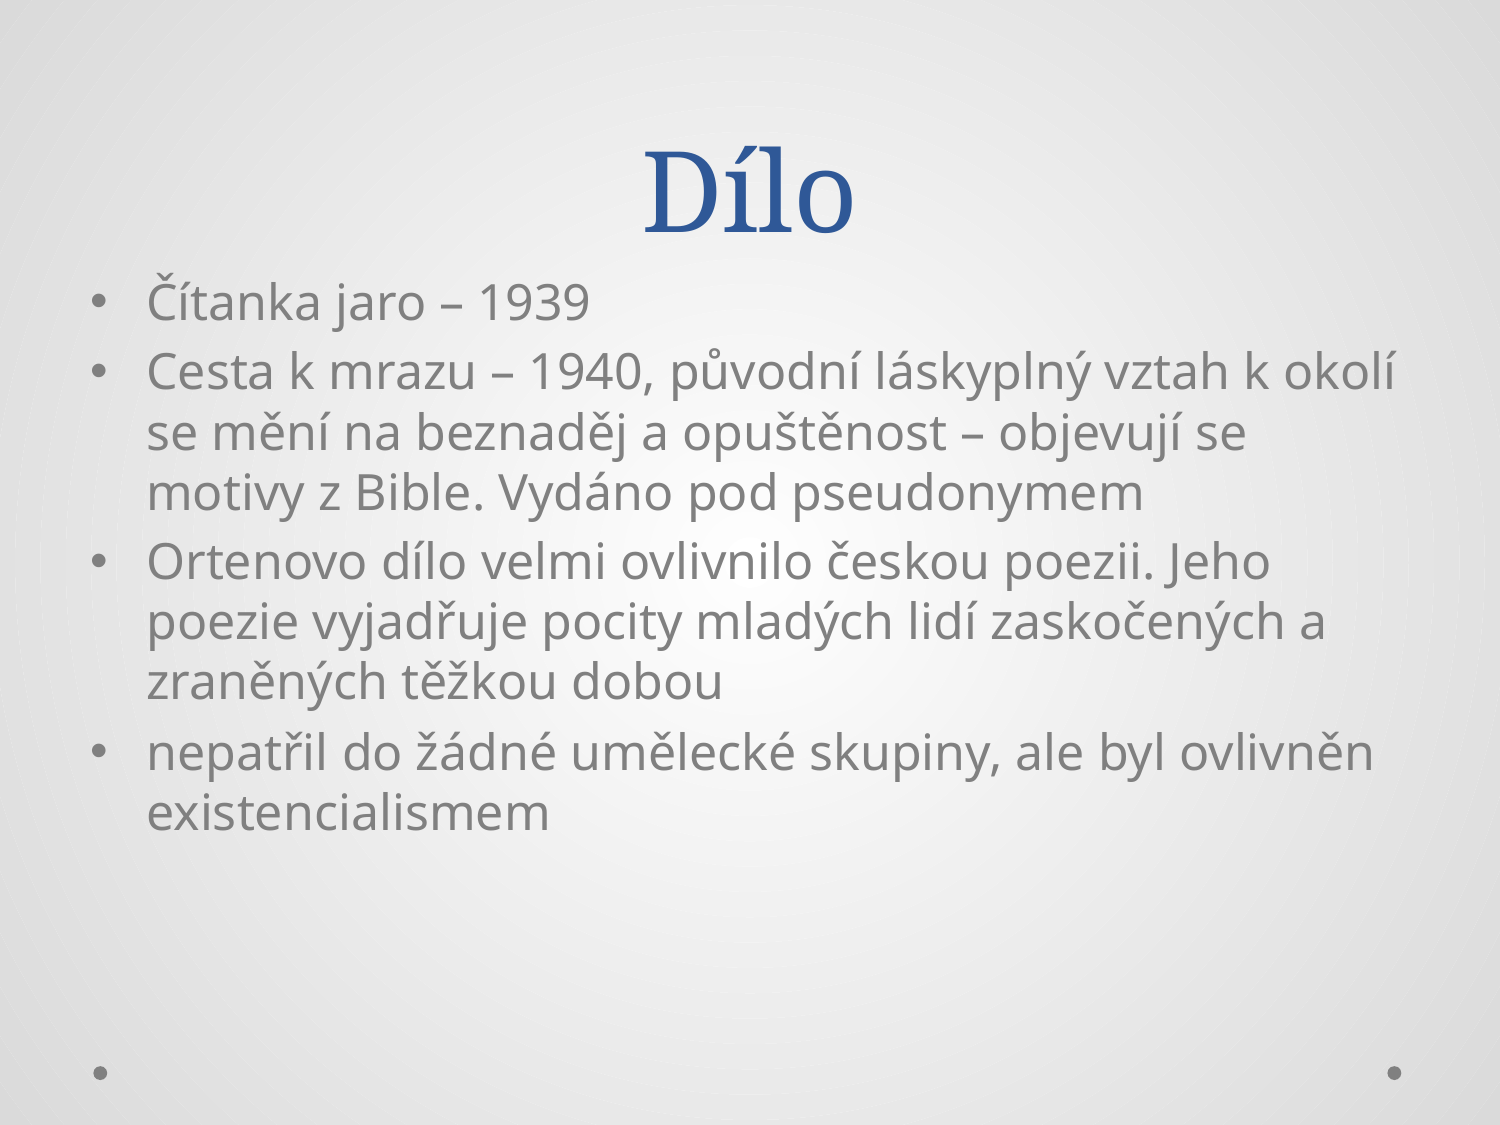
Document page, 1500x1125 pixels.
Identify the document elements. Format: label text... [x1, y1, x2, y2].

list Čítanka jaro – 1939 Cesta k mrazu – 1940, původní láskyplný vztah k okolí se mění na beznaděj a opuštěnost – objevují se motivy z Bible. Vydáno pod pseudonymem Ortenovo dílo velmi ovlivnilo českou poezii. Jeho poezie vyjadřuje pocity mladých lidí zaskočených a zraněných těžkou dobou nepatřil do žádné umělecké skupiny, ale byl ovlivněn existencialismem [75, 262, 1425, 1005]
title Dílo [75, 0, 1425, 262]
